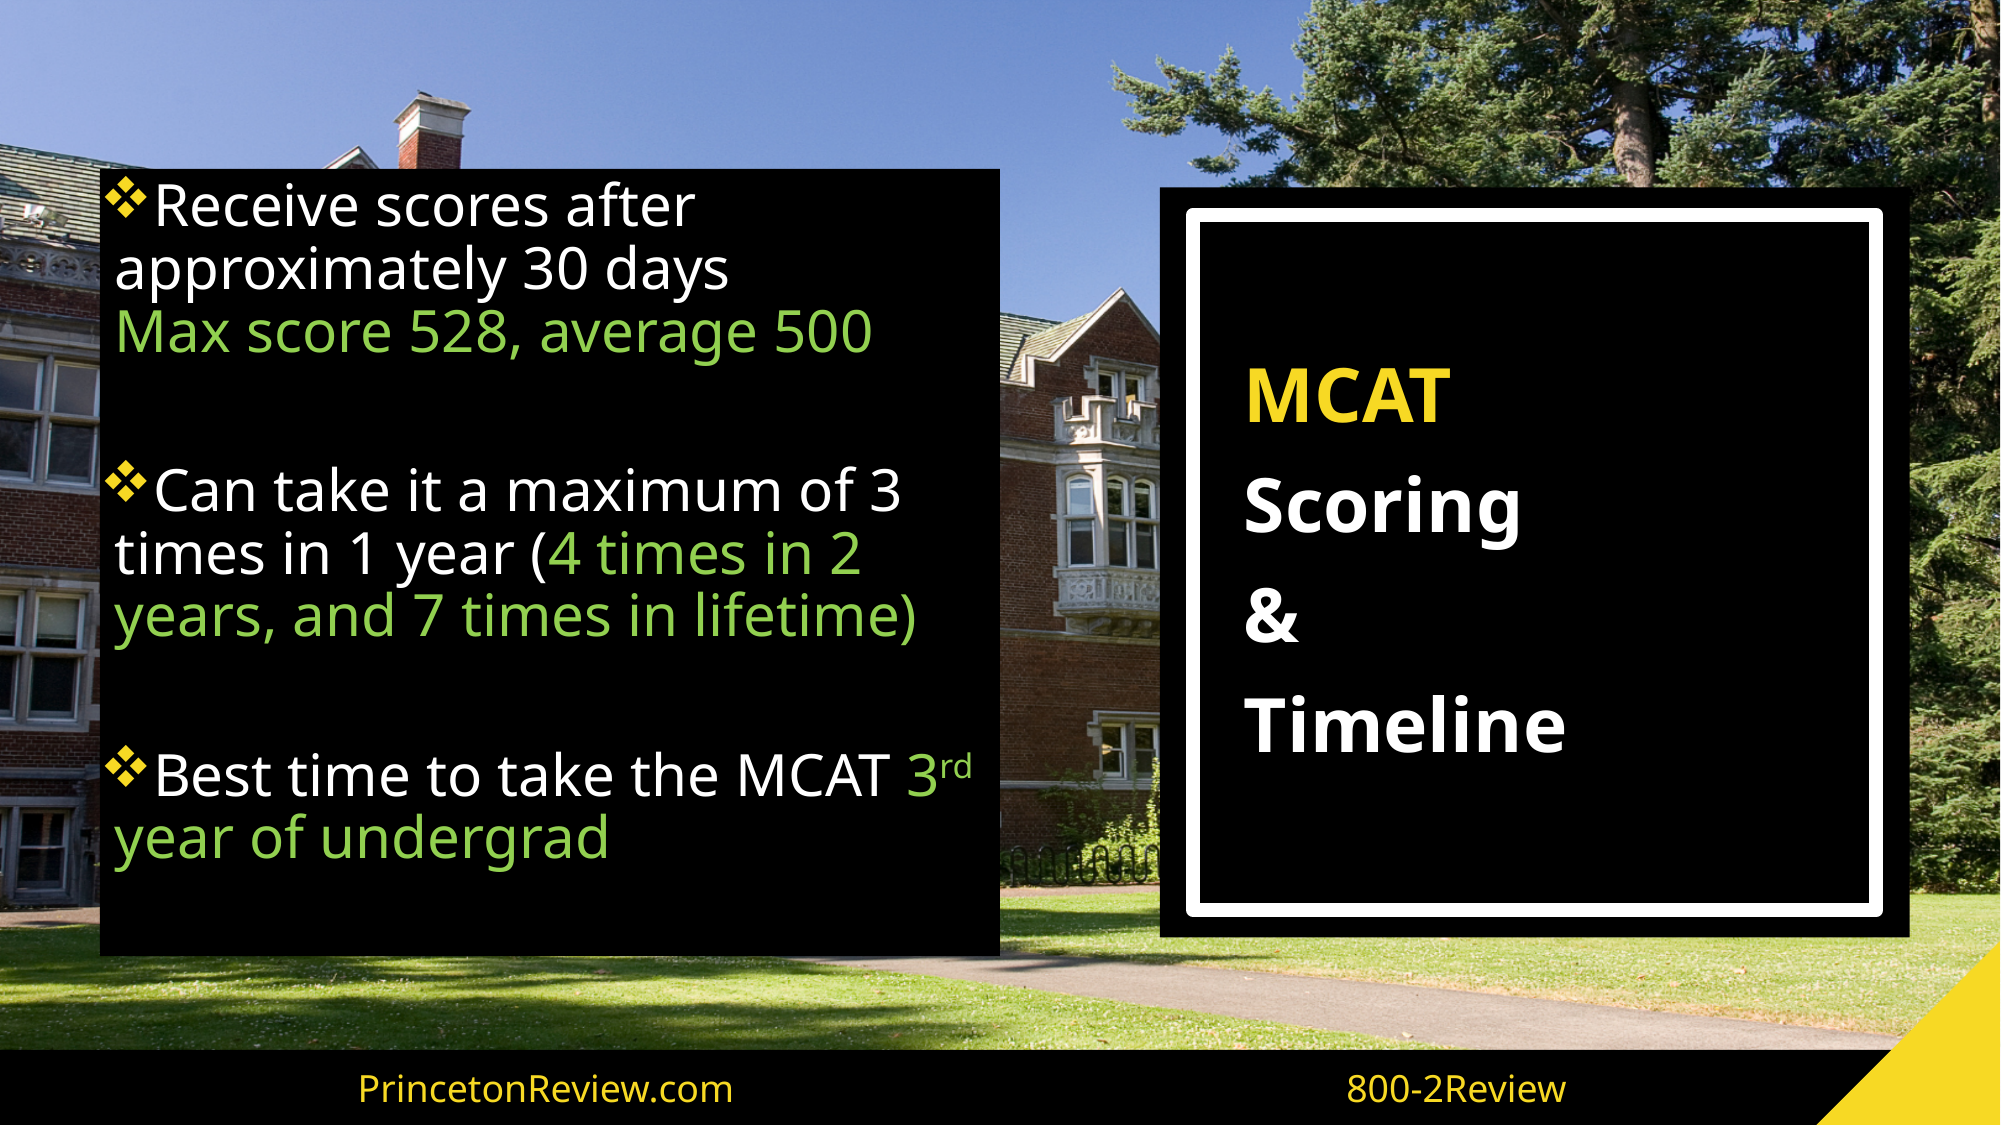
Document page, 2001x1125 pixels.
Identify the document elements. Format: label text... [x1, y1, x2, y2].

list MCAT Scoring & Timeline [1243, 318, 1817, 808]
list Receive scores after approximately 30 days Max score 528, average 500 Can take it a maximum of 3 times in 1 year (4 times in 2 years, and 7 times in lifetime) Best time to take the MCAT 3rd year of undergrad [99, 168, 1000, 957]
picture [0, 0, 2001, 1125]
